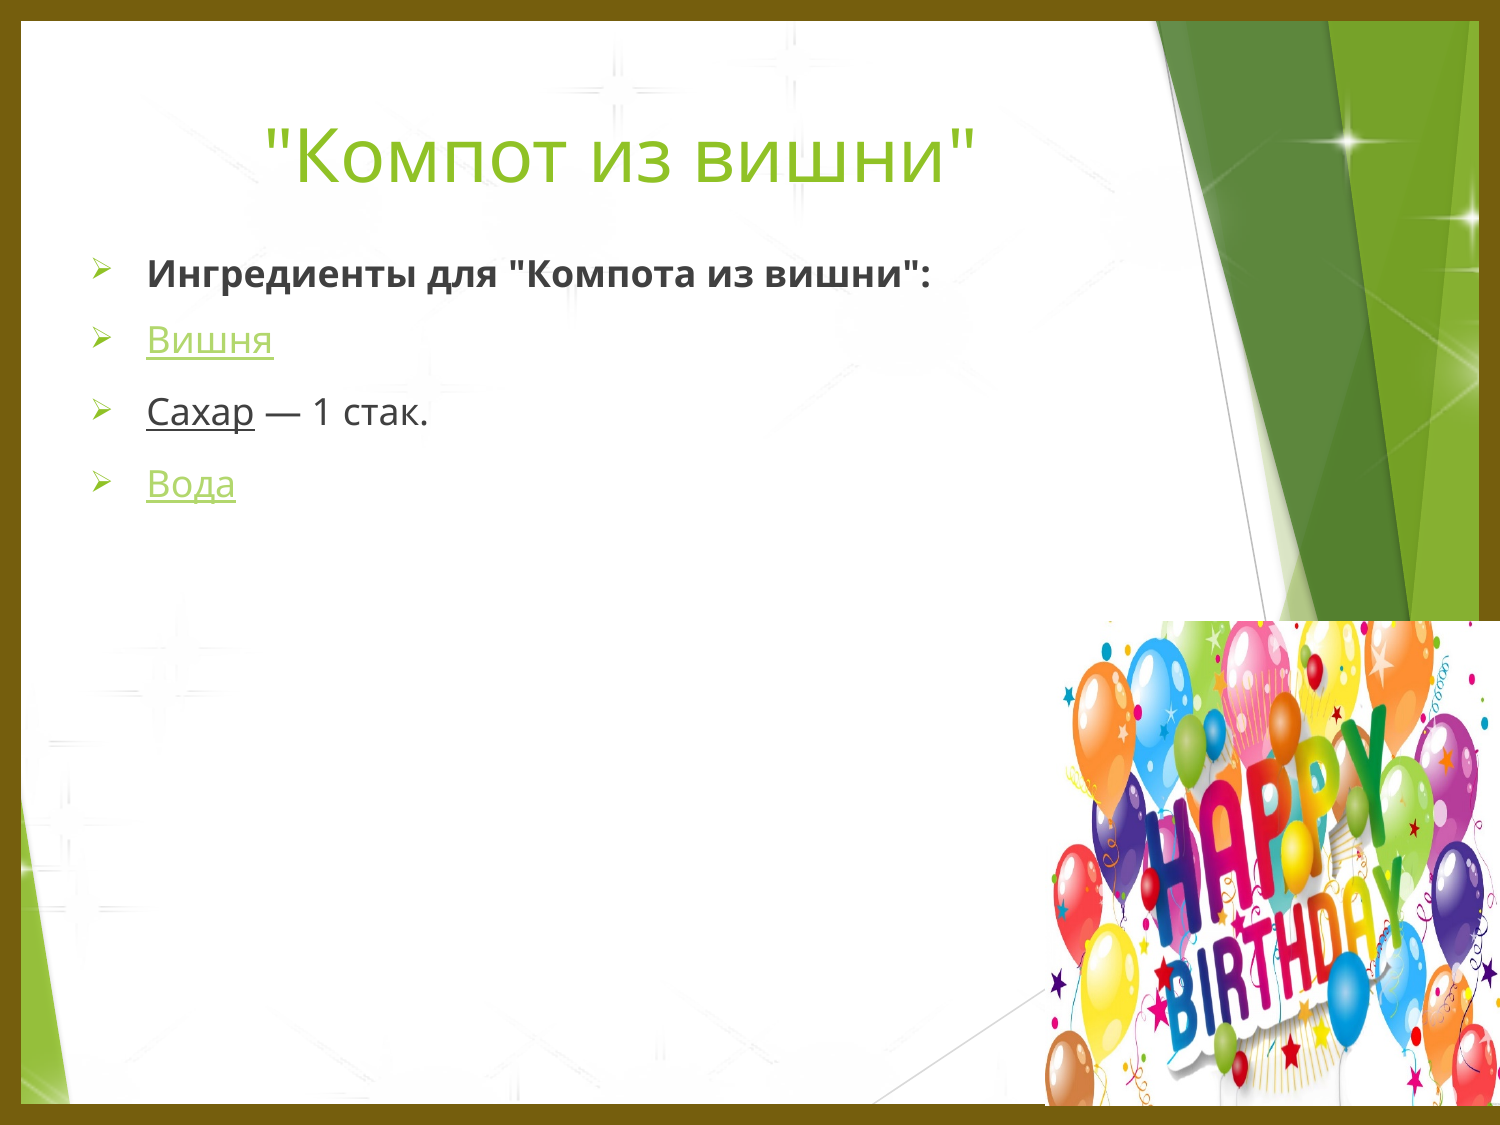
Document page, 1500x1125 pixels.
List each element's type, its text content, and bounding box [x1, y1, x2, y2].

picture [21, 21, 1500, 1107]
title "Компот из вишни" [99, 99, 1142, 243]
list Ингредиенты для "Компота из вишни": Вишня Сахар — 1 стак. Вода [75, 243, 1266, 598]
